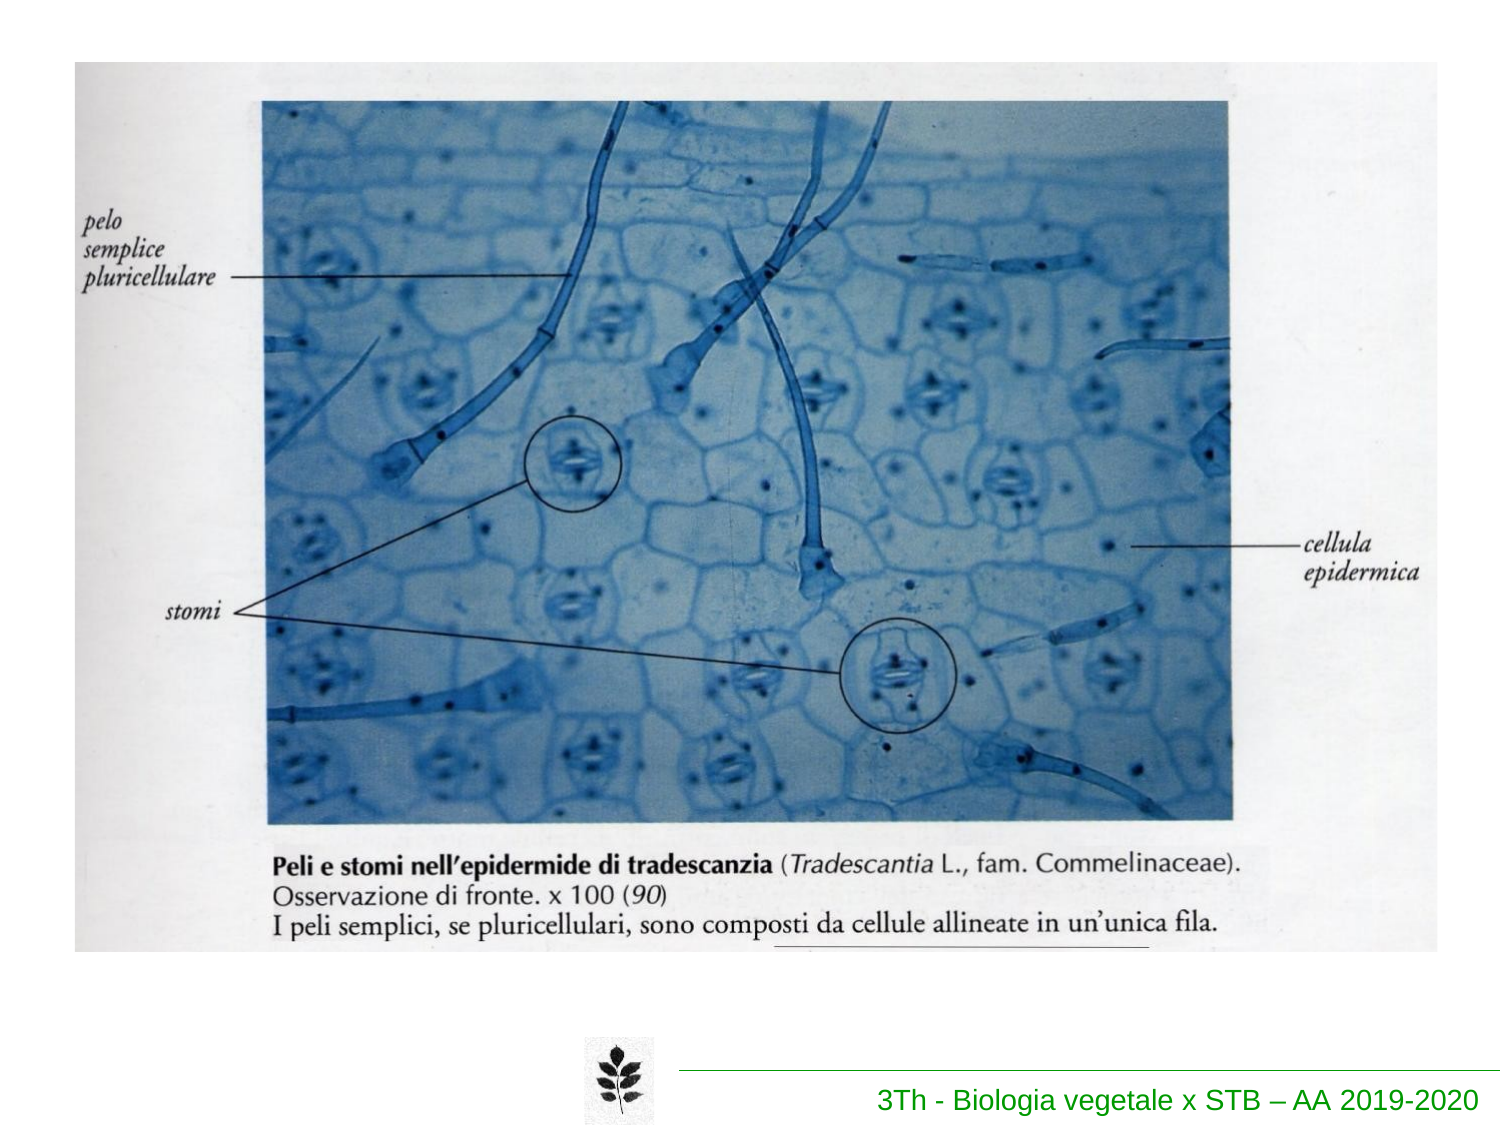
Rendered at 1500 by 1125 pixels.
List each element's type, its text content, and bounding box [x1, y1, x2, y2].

footer 3Th - Biologia vegetale x STB – AA 2019-2020 [875, 1082, 1487, 1125]
text_box [584, 1037, 655, 1125]
text_box [74, 62, 1438, 952]
